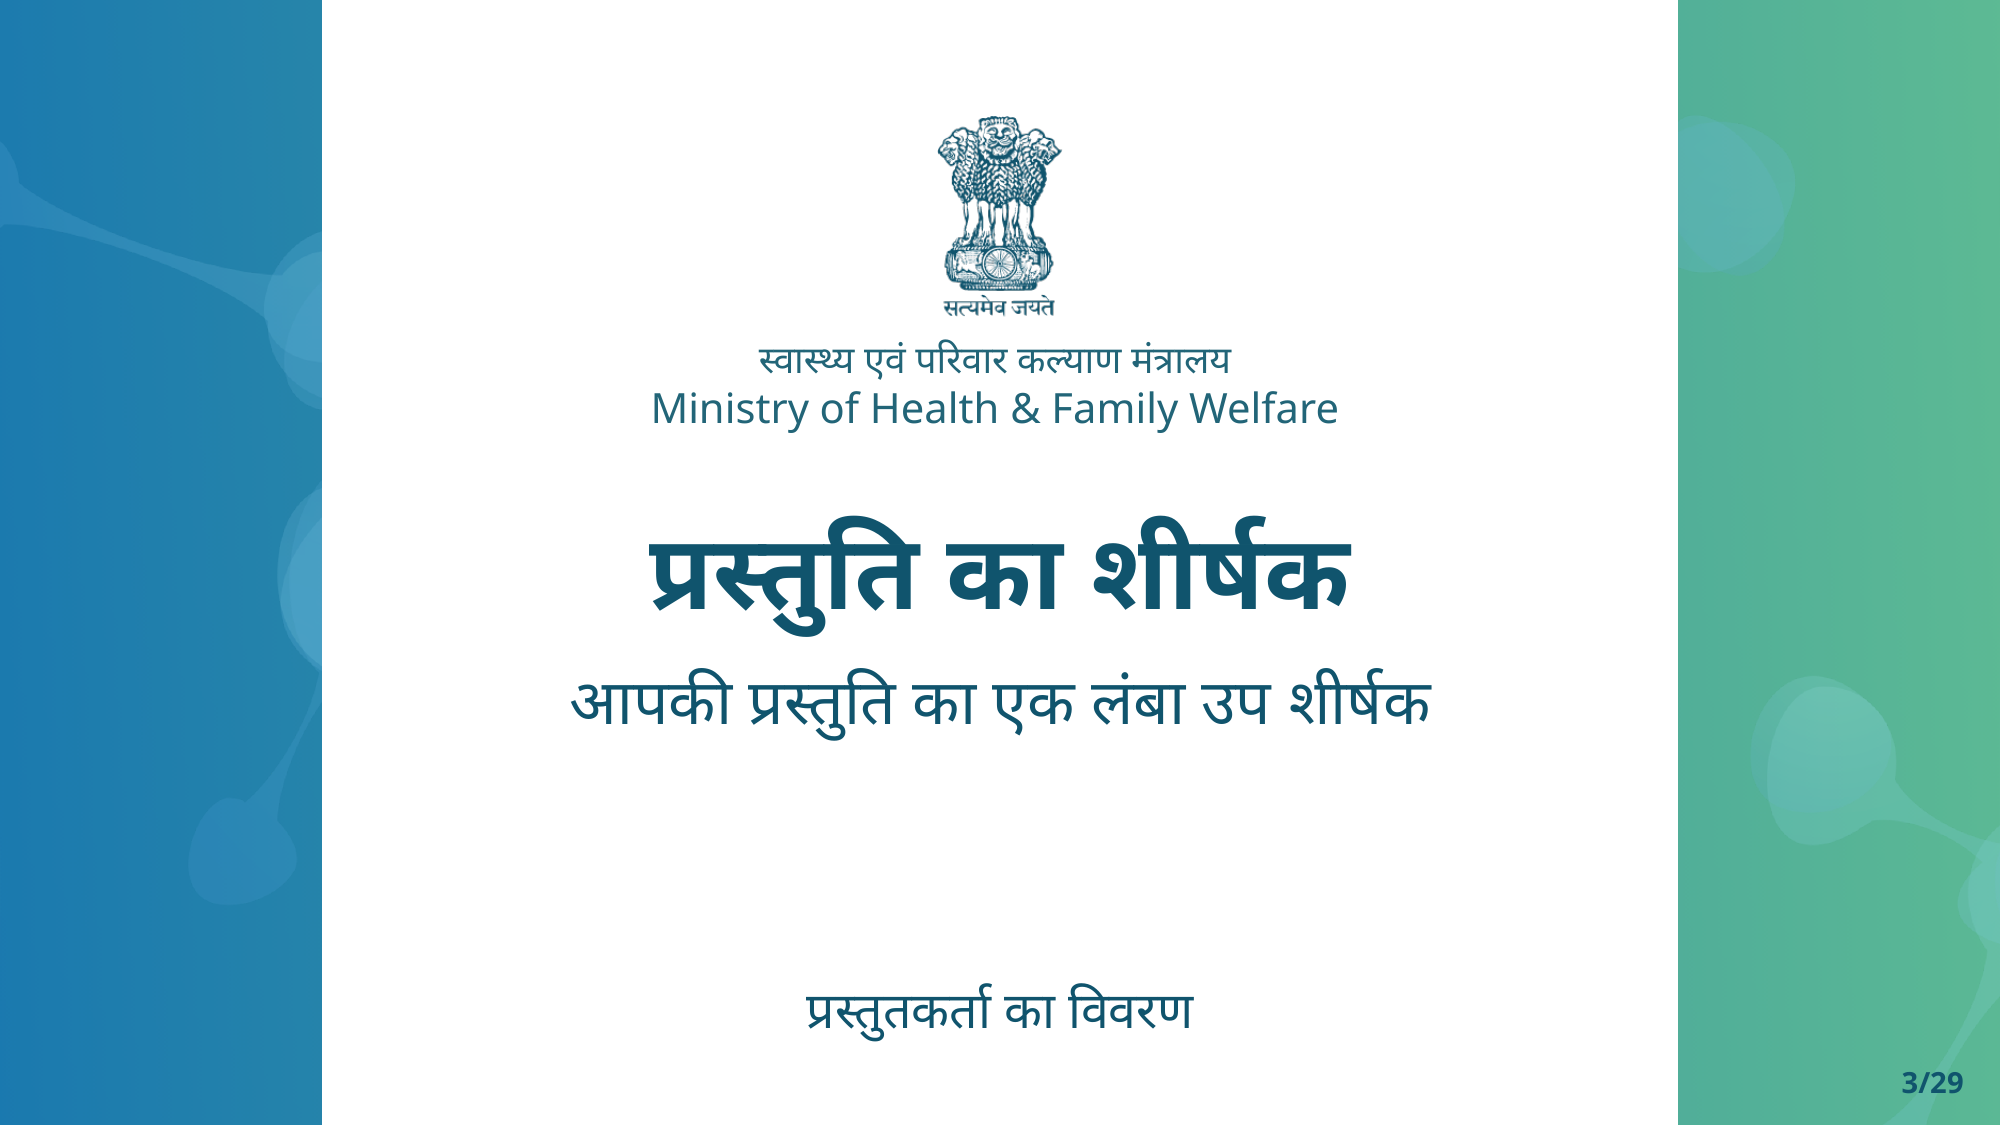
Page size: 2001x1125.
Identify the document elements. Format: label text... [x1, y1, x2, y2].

picture [0, 0, 2000, 1125]
list आपकी प्रस्तुति का एक लंबा उप शीर्षक [363, 663, 1637, 767]
list प्रस्तुतकर्ता का विवरण [363, 978, 1637, 1057]
list प्रस्तुति का शीर्षक [363, 512, 1637, 643]
